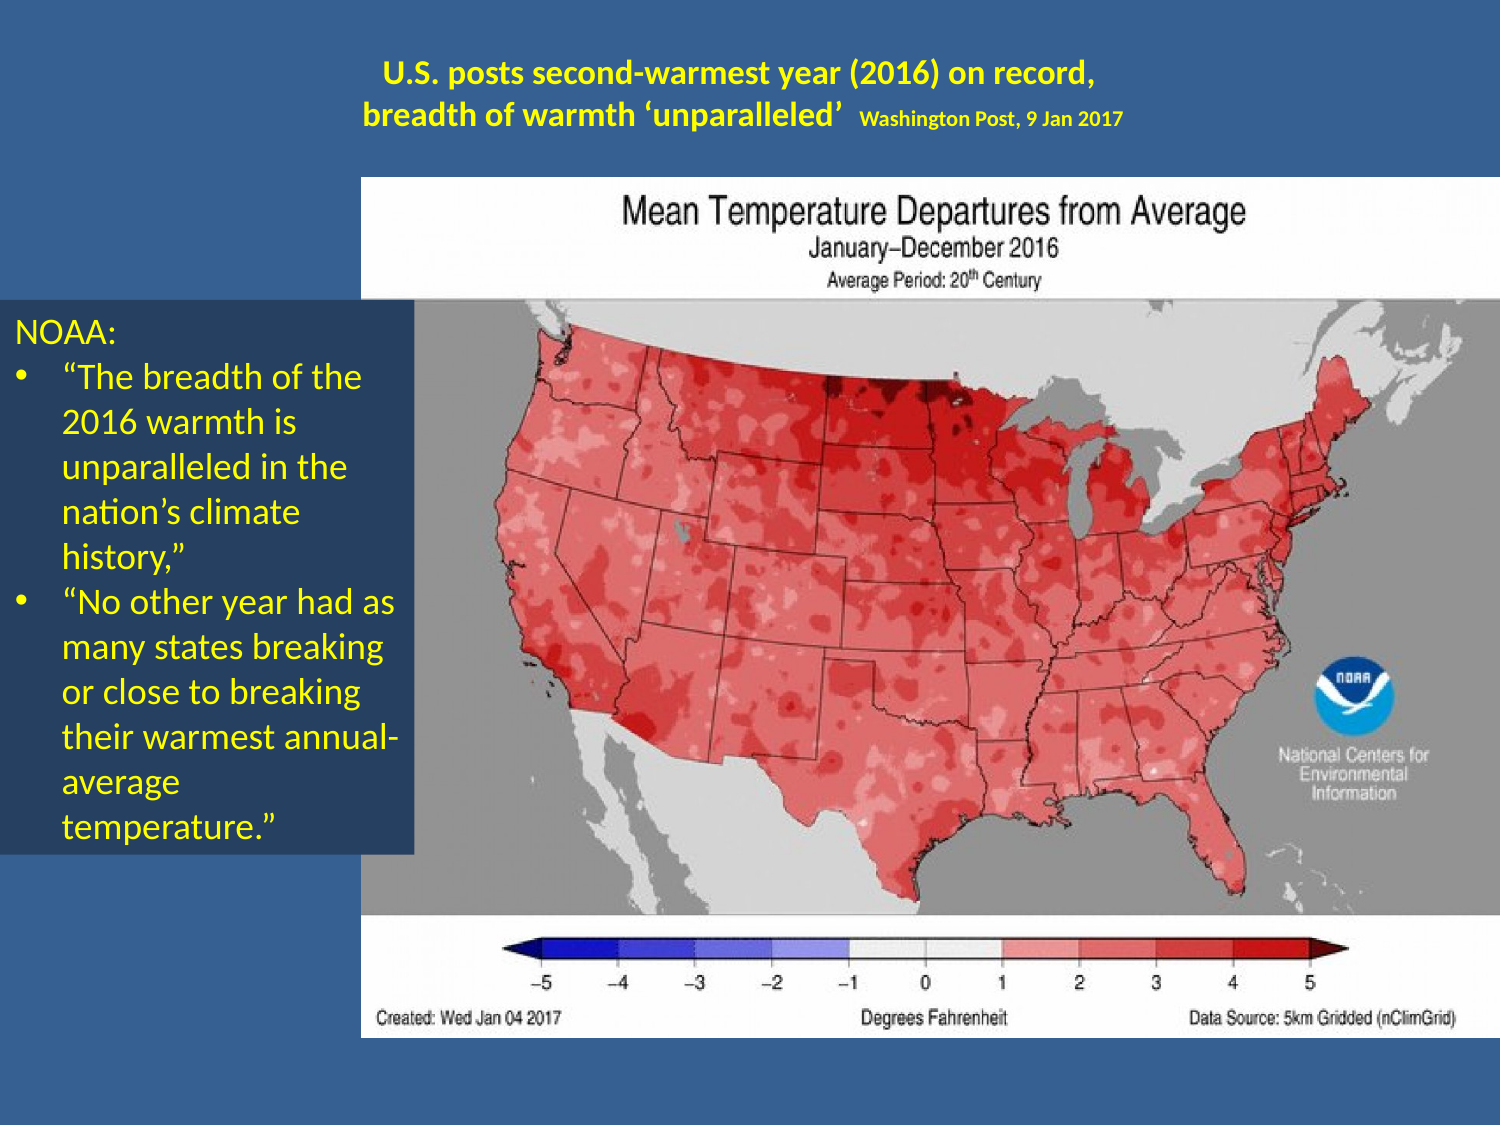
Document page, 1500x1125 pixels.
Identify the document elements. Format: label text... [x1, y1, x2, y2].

text_box NOAA: “The breadth of the 2016 warmth is unparalleled in the nation’s climate history,” “No other year had as many states breaking or close to breaking their warmest annual-average temperature.” [0, 299, 355, 855]
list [361, 177, 1500, 1039]
title U.S. posts second-warmest year (2016) on record, breadth of warmth ‘unparalleled’ Washington Post, 9 Jan 2017 [11, 42, 1476, 191]
